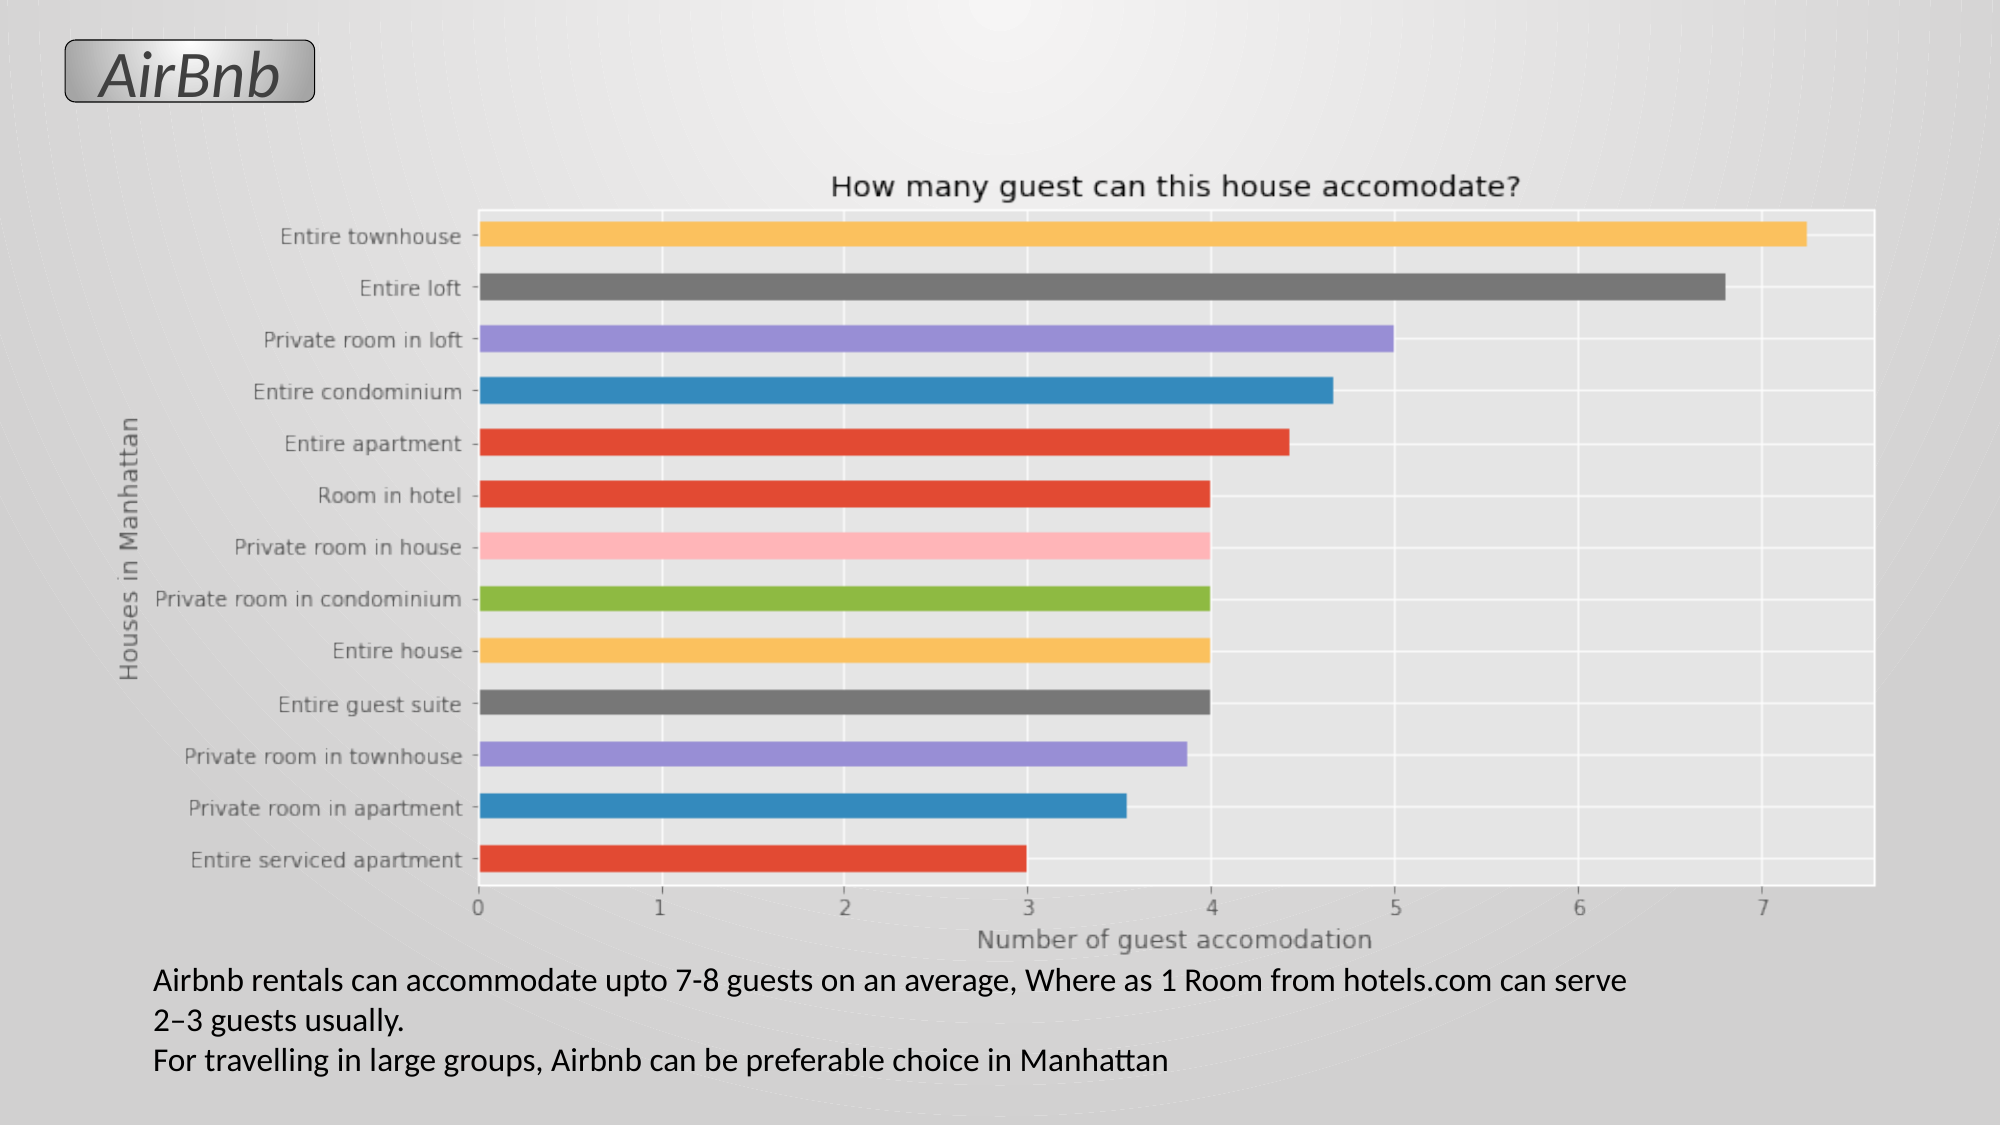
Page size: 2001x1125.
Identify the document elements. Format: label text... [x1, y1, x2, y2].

text_box AirBnb [64, 39, 316, 103]
text_box Airbnb rentals can accommodate upto 7-8 guests on an average, Where as 1 Room from hotels.com can serve 2–3 guests usually. For travelling in large groups, Airbnb can be preferable choice in Manhattan [138, 970, 1681, 1086]
picture [105, 160, 1895, 970]
